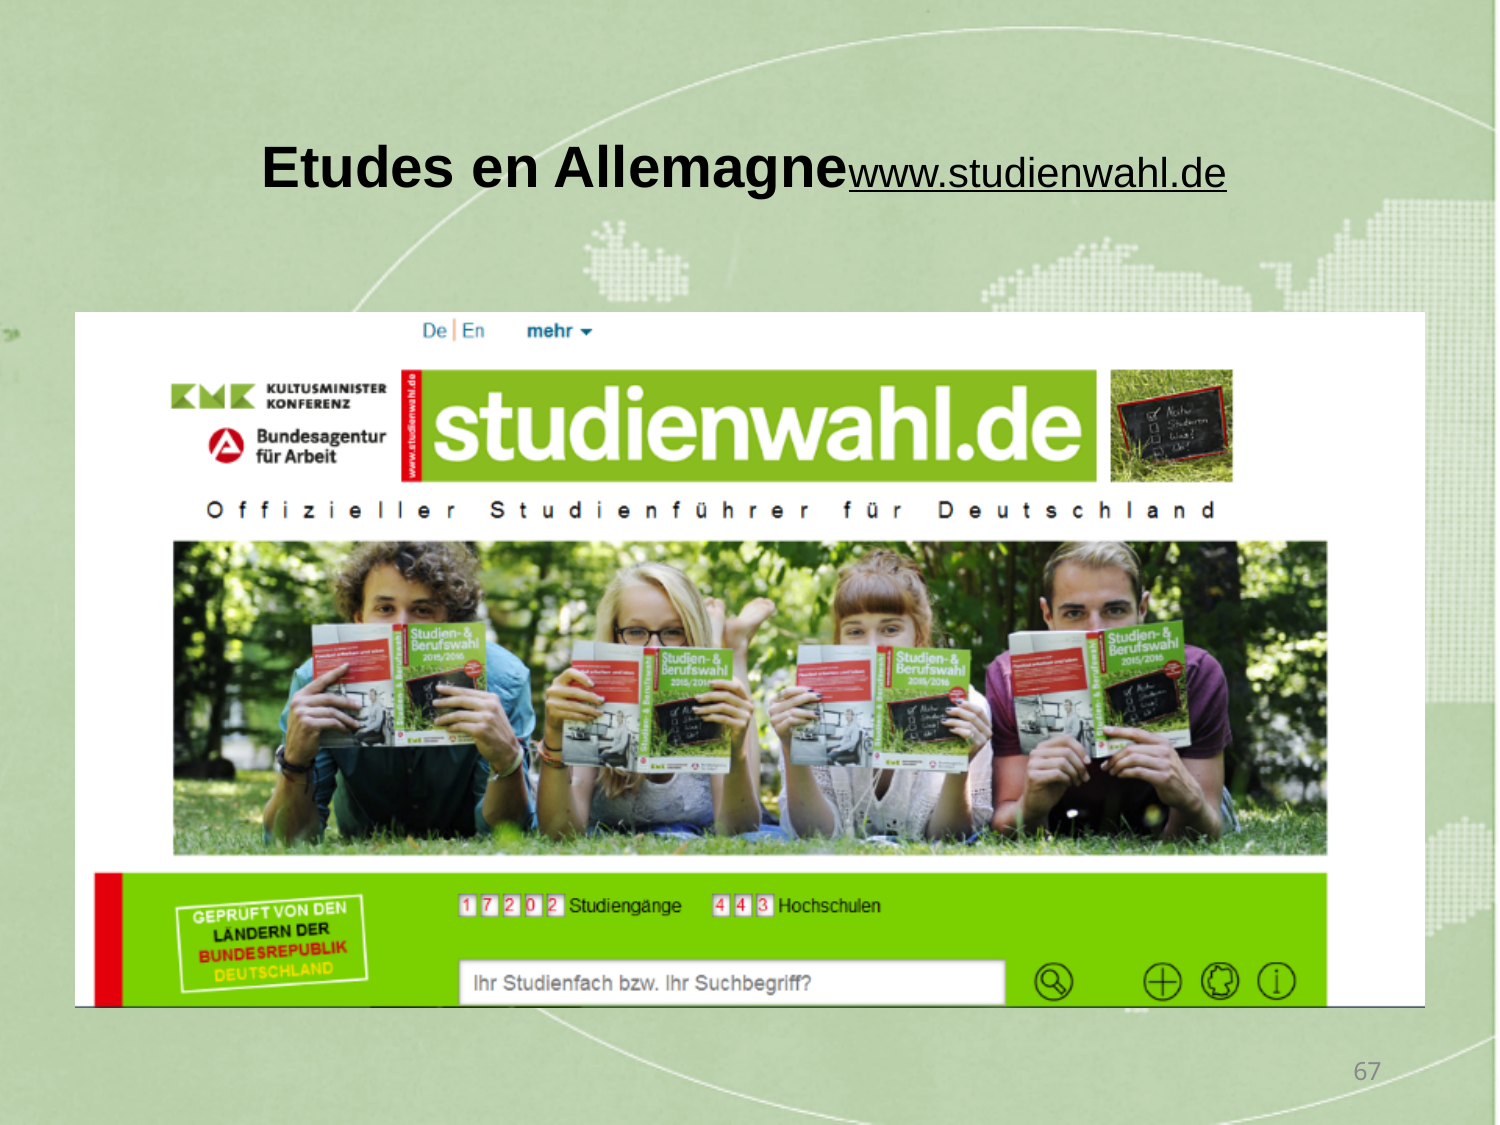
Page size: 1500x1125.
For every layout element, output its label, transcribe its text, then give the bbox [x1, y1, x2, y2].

title Etudes en Allemagne www.studienwahl.de [103, 59, 1397, 278]
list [74, 312, 1425, 1008]
slide_number 67 [1059, 1042, 1397, 1103]
